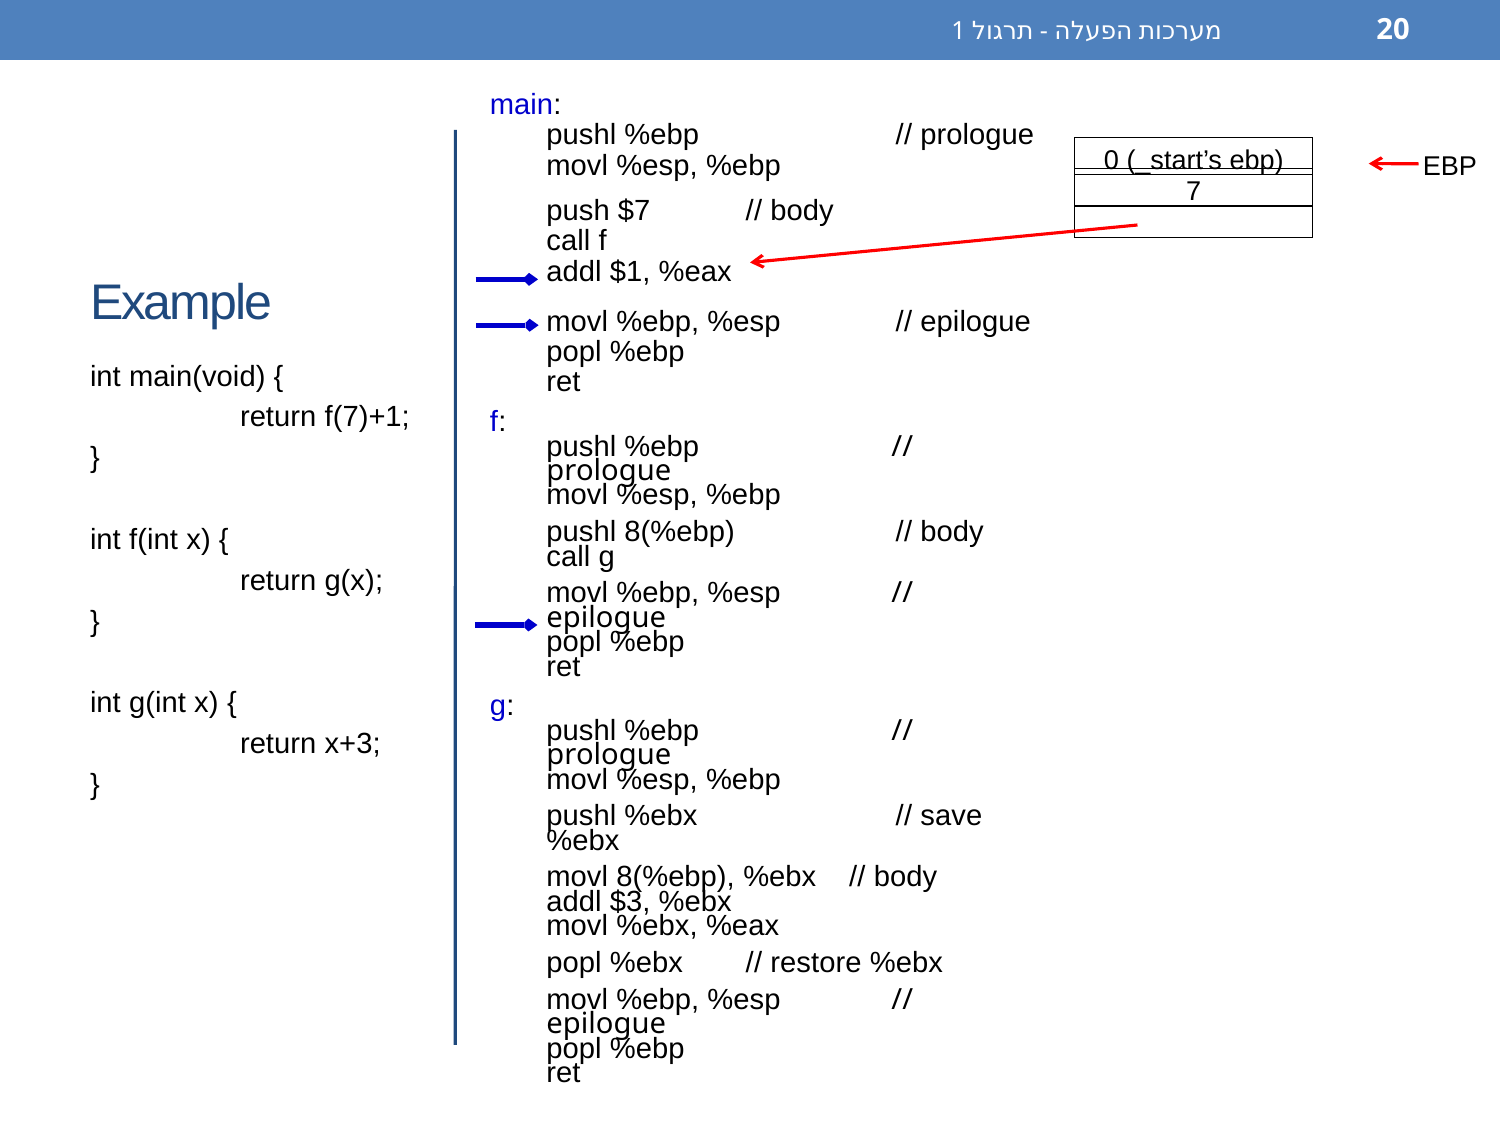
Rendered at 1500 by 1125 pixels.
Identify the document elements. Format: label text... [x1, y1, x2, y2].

list int main(void) { return f(7)+1; } int f(int x) { return g(x); } int g(int x) { return x+3; } [75, 349, 426, 1046]
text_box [1368, 149, 1500, 181]
text_box 0 (_start’s ebp) [1074, 137, 1313, 175]
title Example [75, 129, 426, 337]
text_box 7 [1074, 175, 1313, 203]
slide_number 20 [1250, 3, 1425, 57]
footer מערכות הפעלה - תרגול 1 [562, 3, 1238, 57]
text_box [749, 206, 1313, 263]
text_box main: pushl %ebp // prologue movl %esp, %ebp push $7 // body call f addl $1, %eax movl %ebp, %esp // epilogue popl %ebp ret f: pushl %ebp // prologue movl %esp, %ebp pushl 8(%ebp) // body call g movl %ebp, %esp // epilogue popl %ebp ret g: pushl %ebp // prologue movl %esp, %ebp pushl %ebx // save %ebx movl 8(%ebp), %ebx // body addl $3, %ebx movl %ebx, %eax popl %ebx // restore %ebx movl %ebp, %esp // epilogue popl %ebp ret [474, 87, 1050, 1088]
